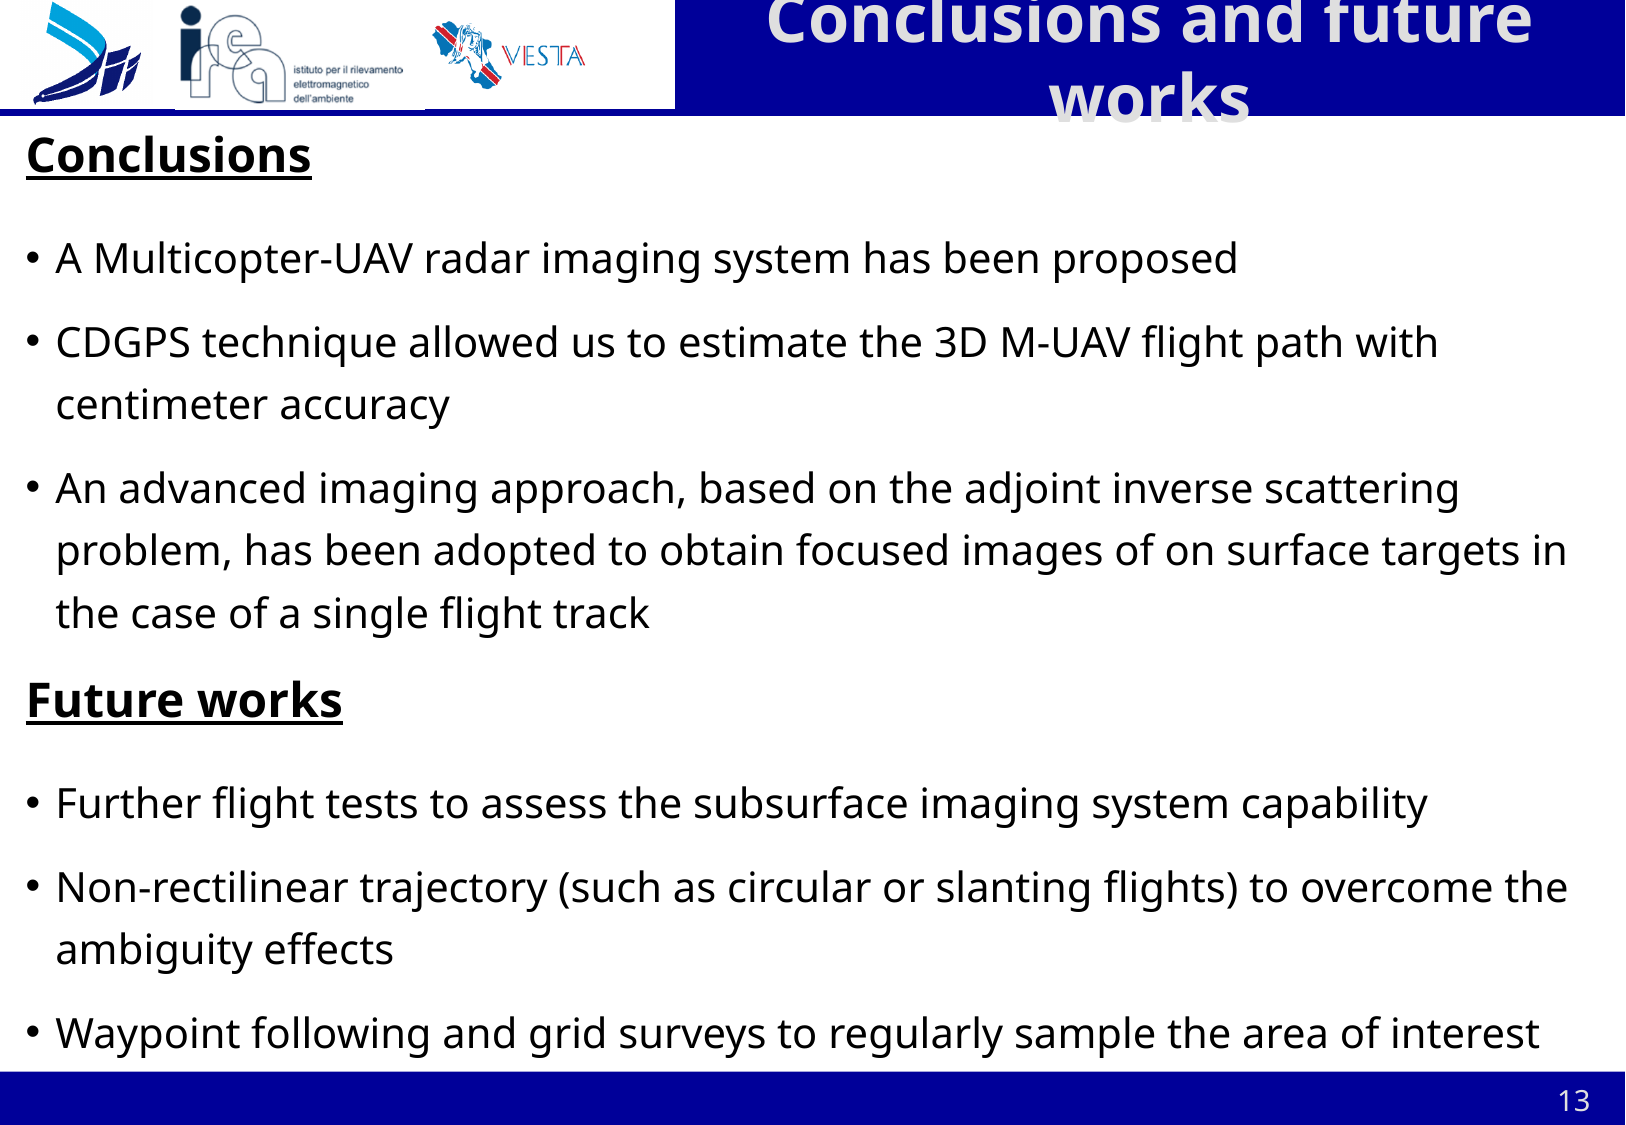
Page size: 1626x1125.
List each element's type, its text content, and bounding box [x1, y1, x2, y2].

text_box Conclusions A Multicopter-UAV radar imaging system has been proposed CDGPS technique allowed us to estimate the 3D M-UAV flight path with centimeter accuracy An advanced imaging approach, based on the adjoint inverse scattering problem, has been adopted to obtain focused images of on surface targets in the case of a single flight track Future works Further flight tests to assess the subsurface imaging system capability Non-rectilinear trajectory (such as circular or slanting flights) to overcome the ambiguity effects Waypoint following and grid surveys to regularly sample the area of interest [10, 117, 1610, 1064]
title Conclusions and future works [674, 0, 1625, 113]
picture [175, 0, 609, 110]
picture [20, 0, 153, 105]
